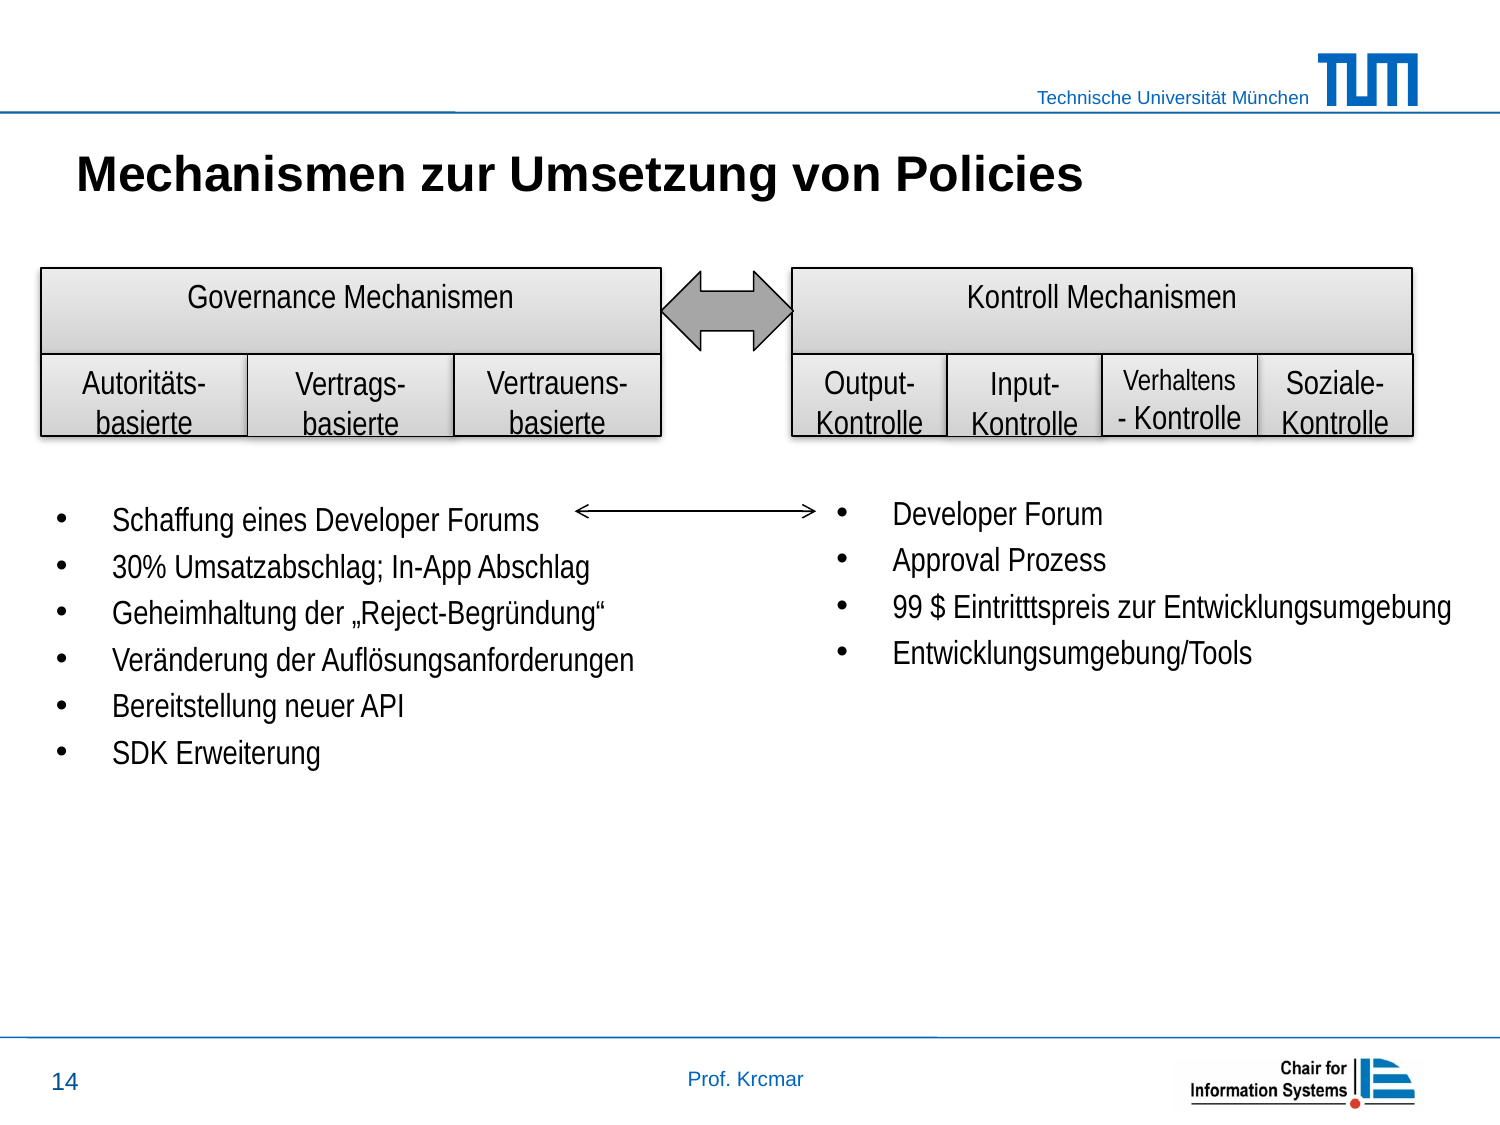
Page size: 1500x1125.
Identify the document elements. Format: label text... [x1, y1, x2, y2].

text_box Governance Mechanismen [40, 267, 662, 352]
text_box Developer Forum Approval Prozess 99 $ Eintritttspreis zur Entwicklungsumgebung Entwicklungsumgebung/Tools [821, 484, 1500, 1125]
text_box [660, 271, 794, 351]
text_box Autoritäts-basierte [40, 353, 246, 437]
text_box Soziale-Kontrolle [1261, 353, 1414, 437]
text_box Verhaltens - Kontrolle [1101, 353, 1258, 437]
text_box Vertrags-basierte [247, 354, 450, 437]
text_box Output-Kontrolle [791, 353, 945, 437]
text_box Input-Kontrolle [947, 354, 1098, 437]
text_box Schaffung eines Developer Forums 30% Umsatzabschlag; In-App Abschlag Geheimhaltung der „Reject-Begründung“ Veränderung der Auflösungsanforderungen Bereitstellung neuer API SDK Erweiterung [40, 490, 746, 1125]
text_box Vertrauens-basierte [453, 353, 662, 437]
text_box Kontroll Mechanismen [791, 267, 1413, 352]
title Mechanismen zur Umsetzung von Policies [76, 133, 1451, 201]
